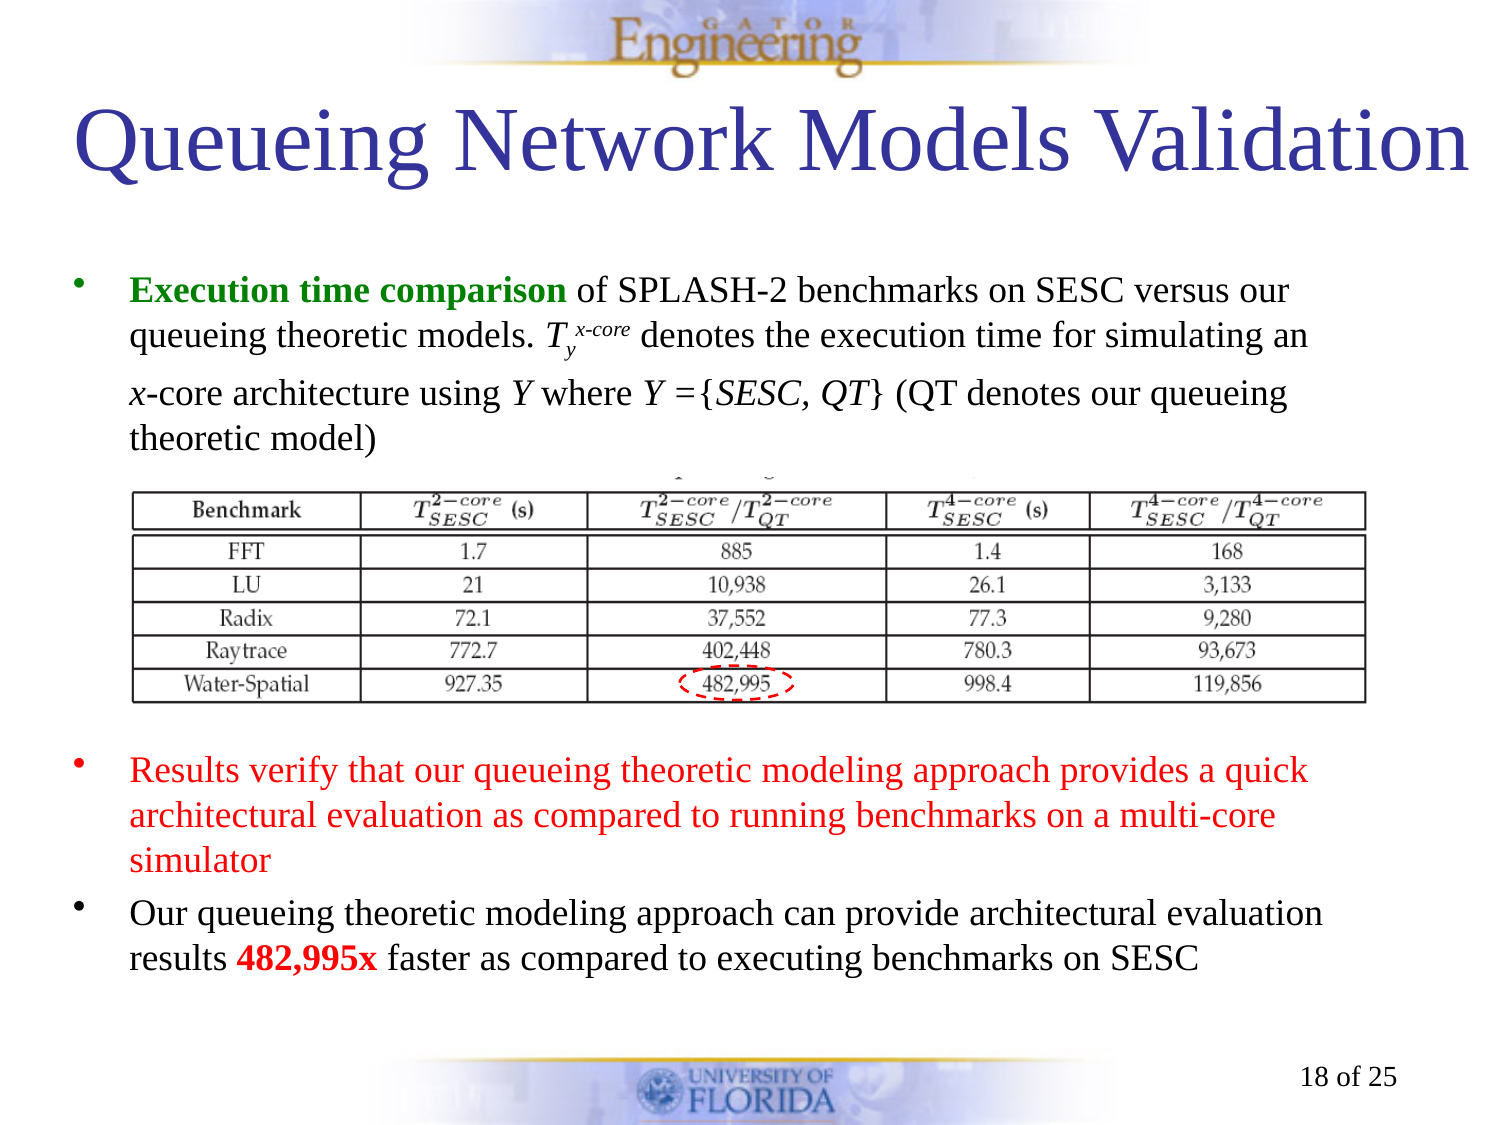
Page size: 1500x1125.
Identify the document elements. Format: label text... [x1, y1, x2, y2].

picture [116, 477, 1377, 713]
picture [0, 0, 1500, 1125]
title Queueing Network Models Validation [45, 40, 1500, 229]
text_box Execution time comparison of SPLASH-2 benchmarks on SESC versus our queueing theoretic models. Tyx-core denotes the execution time for simulating an x-core architecture using Y where Y ={SESC, QT} (QT denotes our queueing theoretic model) Results verify that our queueing theoretic modeling approach provides a quick architectural evaluation as compared to running benchmarks on a multi-core simulator Our queueing theoretic modeling approach can provide architectural evaluation results 482,995x faster as compared to executing benchmarks on SESC [58, 204, 1407, 1047]
